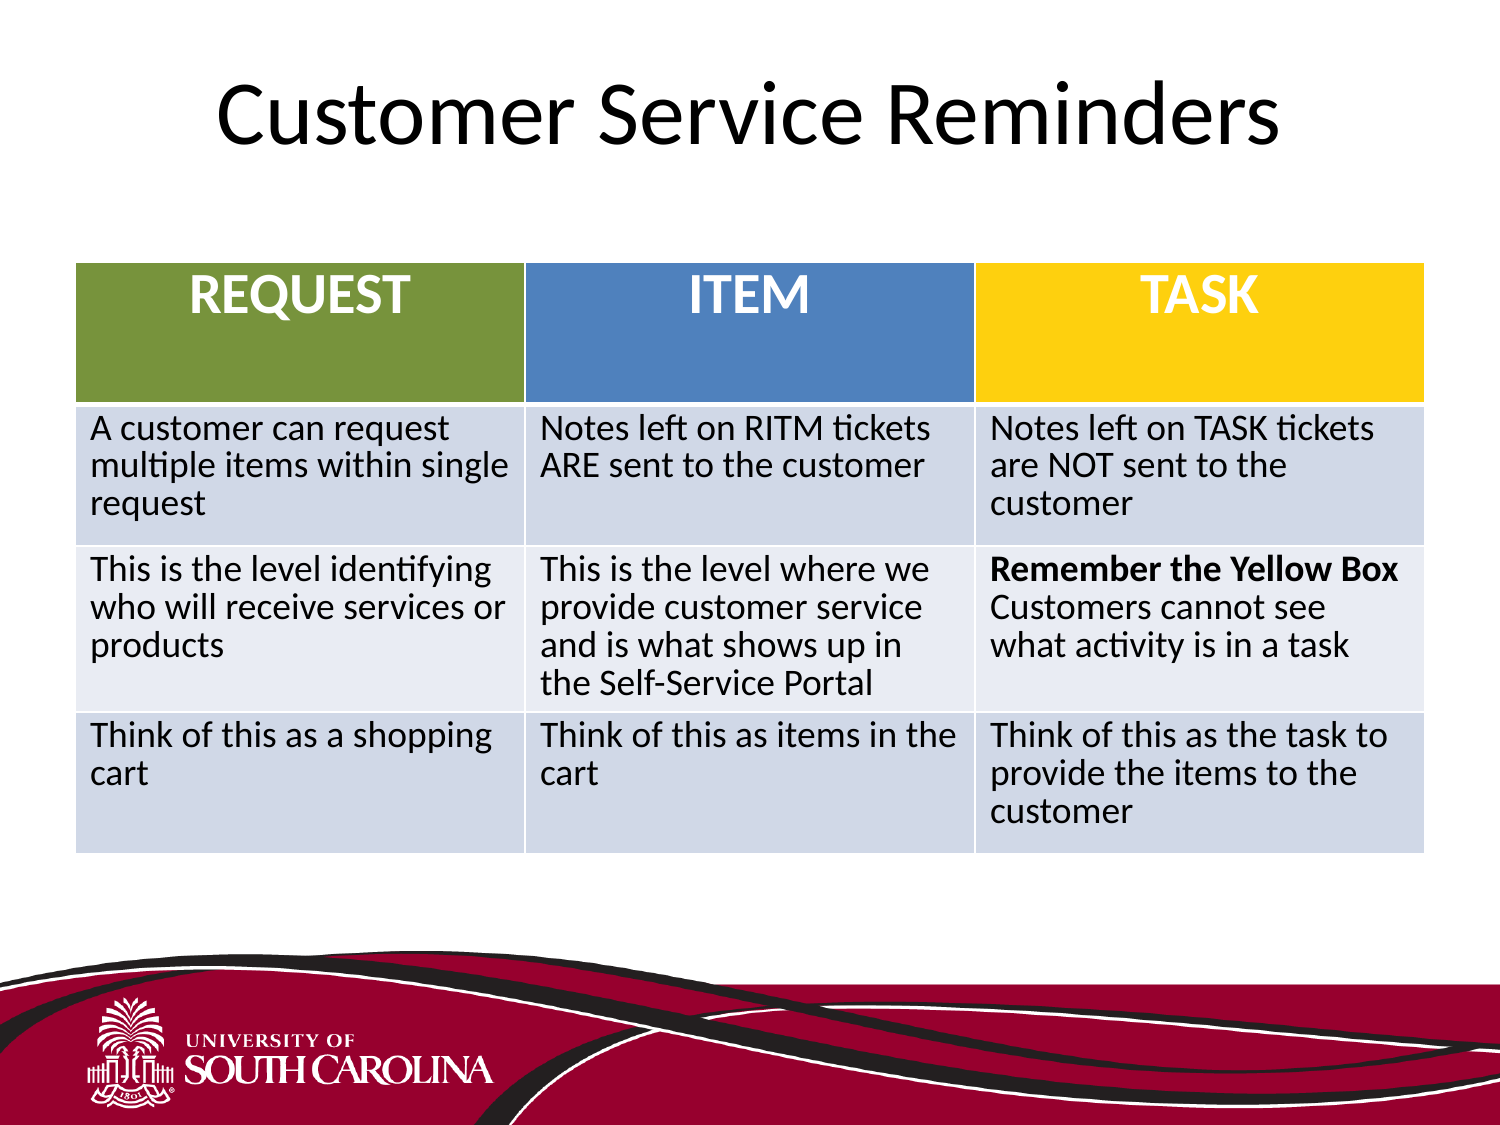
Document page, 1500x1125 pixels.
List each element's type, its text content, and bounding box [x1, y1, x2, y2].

table_cell Think of this as the task to provide the items to the customer [976, 713, 1424, 853]
title Customer Service Reminders [75, 45, 1425, 233]
table_header TASK [976, 263, 1424, 402]
table_header ITEM [526, 263, 974, 402]
table_cell Notes left on TASK tickets are NOT sent to the customer [976, 407, 1424, 545]
table_cell This is the level where we provide customer service and is what shows up in the Self-Service Portal [526, 547, 974, 711]
table_cell Notes left on RITM tickets ARE sent to the customer [526, 407, 974, 545]
table_cell A customer can request multiple items within single request [76, 407, 524, 545]
table_cell Think of this as items in the cart [526, 713, 974, 853]
table_cell This is the level identifying who will receive services or products [76, 547, 524, 711]
table_header REQUEST [76, 263, 524, 402]
picture [0, 951, 1500, 1125]
table_cell Remember the Yellow Box Customers cannot see what activity is in a task [976, 547, 1424, 711]
table_cell Think of this as a shopping cart [76, 713, 524, 853]
